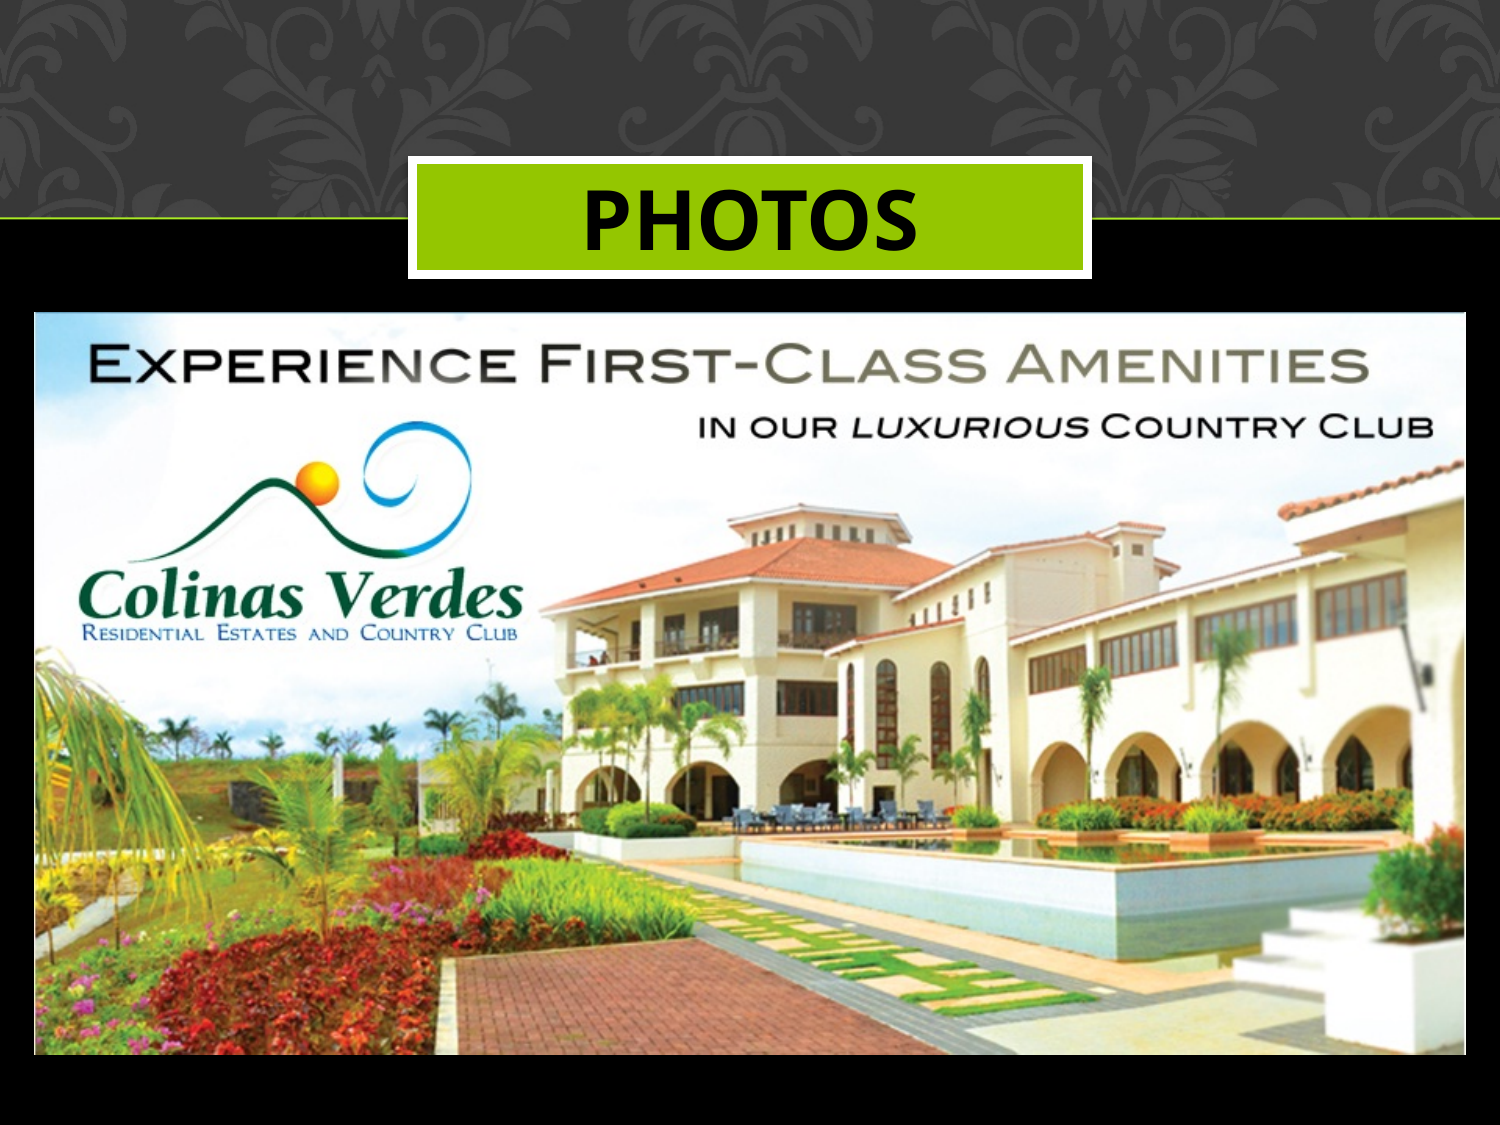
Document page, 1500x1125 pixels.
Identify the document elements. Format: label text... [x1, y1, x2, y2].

picture [34, 312, 1466, 1055]
title PHOTOS [408, 156, 1092, 279]
